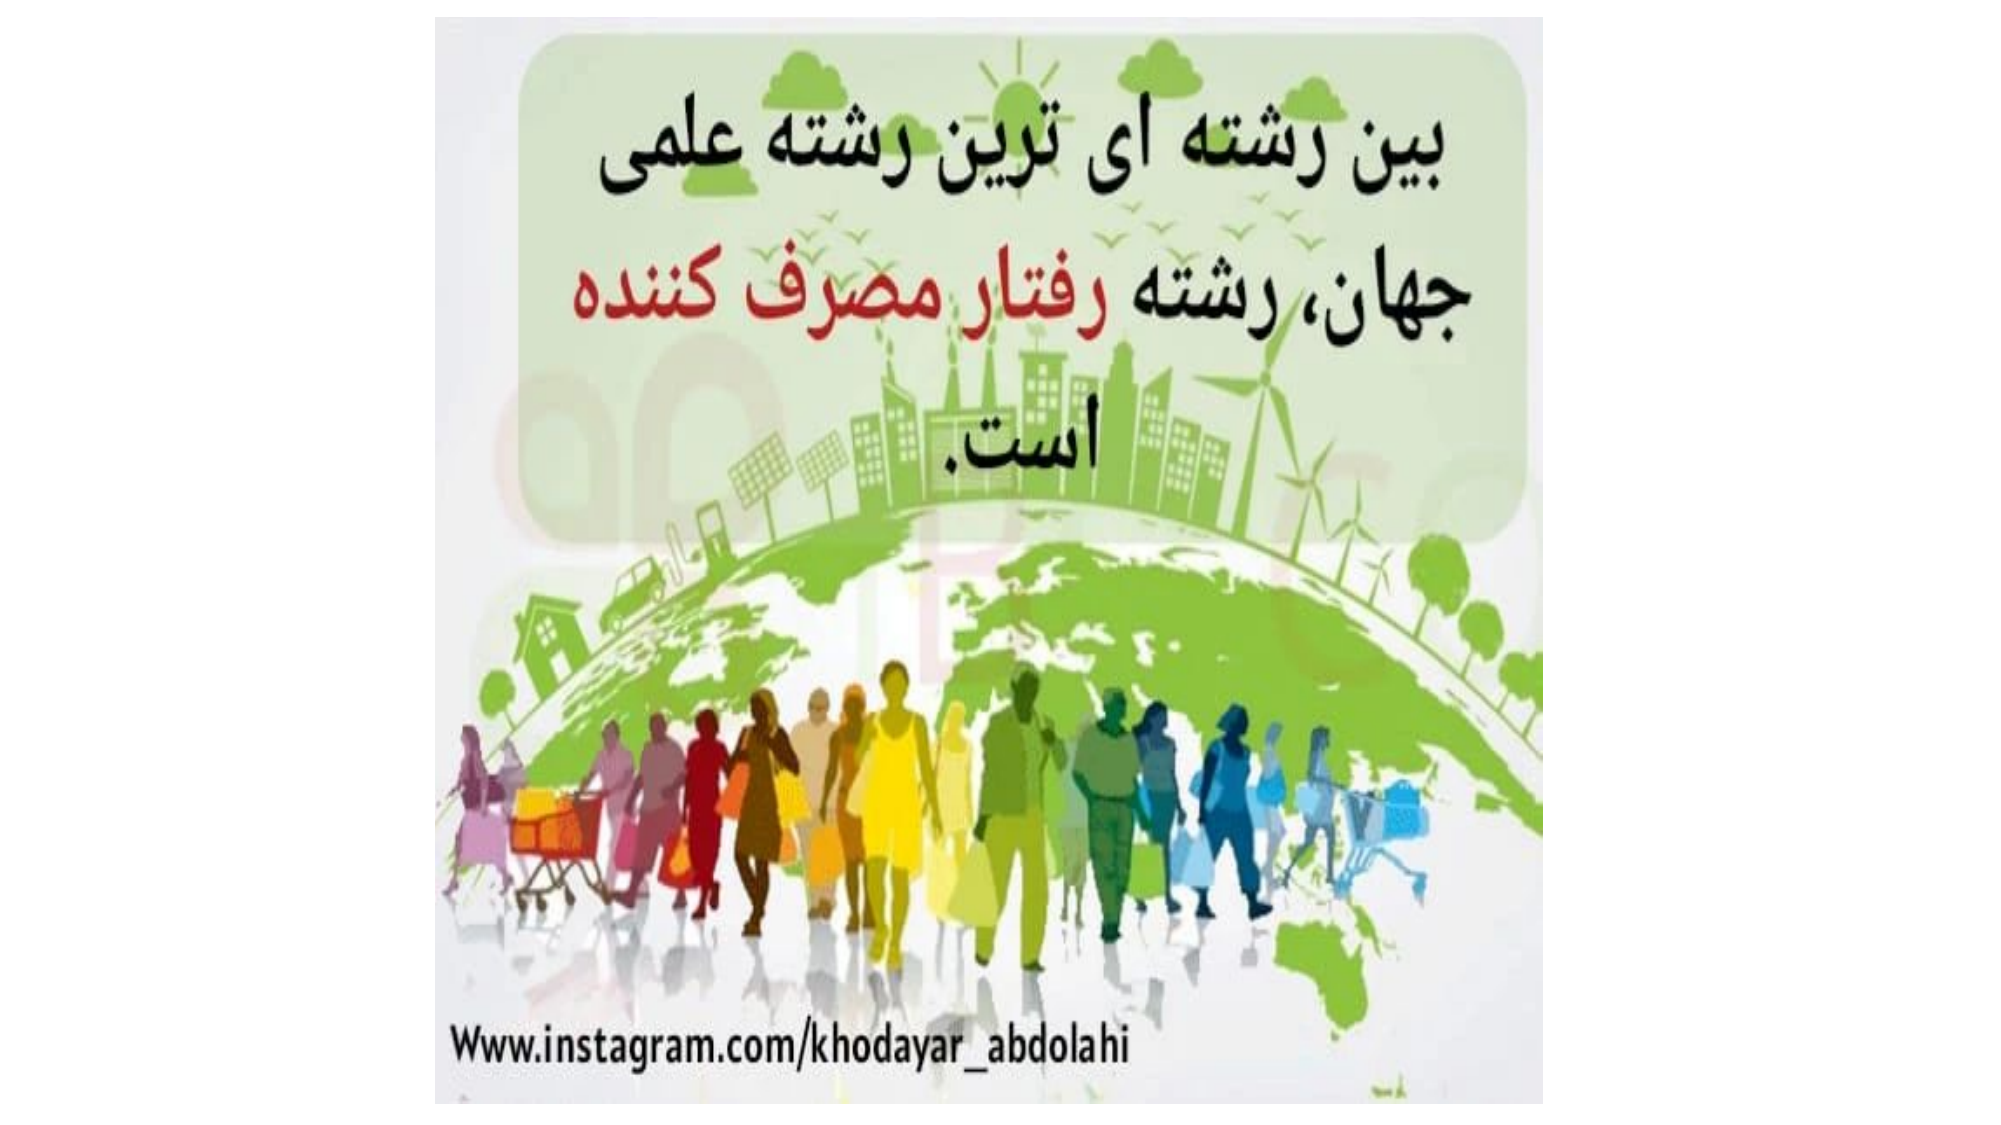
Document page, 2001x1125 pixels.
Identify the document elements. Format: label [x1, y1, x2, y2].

picture [434, 17, 1543, 1104]
